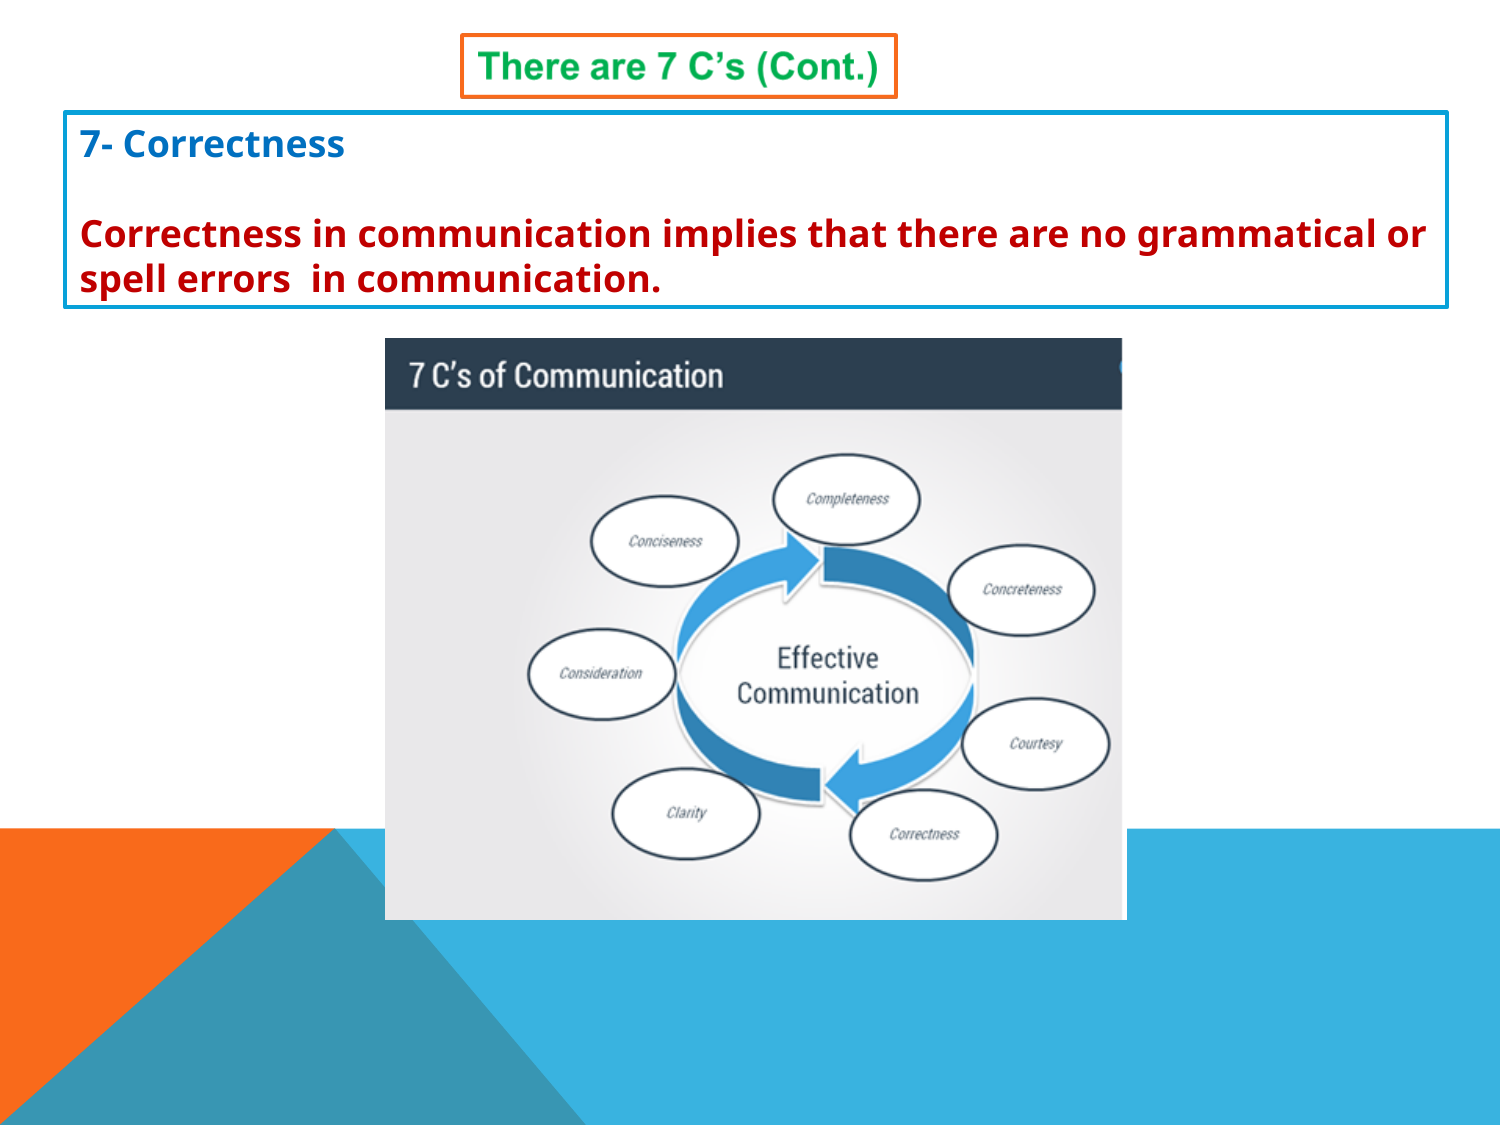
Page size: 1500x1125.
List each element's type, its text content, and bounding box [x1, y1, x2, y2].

picture [385, 337, 1127, 920]
picture [454, 30, 903, 109]
text_box 7- Correctness Correctness in communication implies that there are no grammatical or spell errors in communication. [63, 110, 1449, 309]
